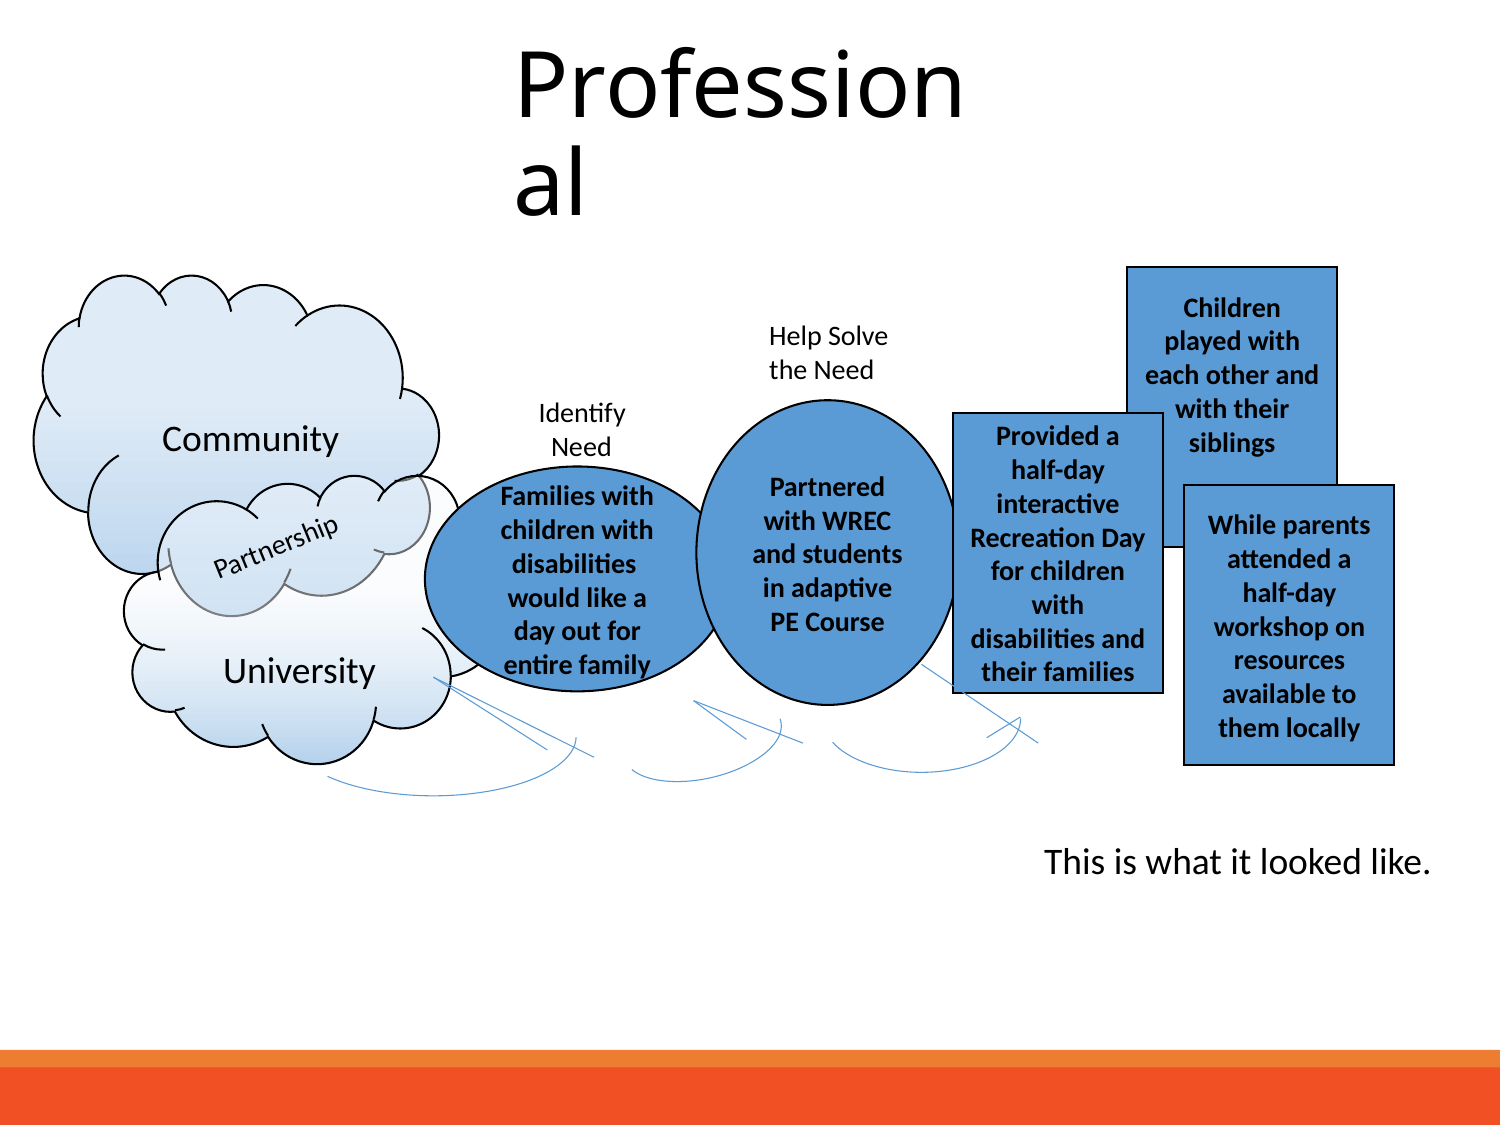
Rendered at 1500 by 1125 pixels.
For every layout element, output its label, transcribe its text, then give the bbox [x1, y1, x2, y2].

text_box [1020, 718, 1039, 744]
text_box Help Solve the Need [754, 310, 928, 393]
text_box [779, 718, 803, 744]
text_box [986, 716, 1021, 738]
text_box Children played with each other and with their siblings [1126, 266, 1338, 548]
text_box While parents attended a half-day workshop on resources available to them locally [1183, 484, 1395, 766]
text_box Partnership [191, 454, 452, 598]
text_box [0, 1066, 1500, 1125]
title Professional [498, 55, 987, 219]
text_box Identify Need [523, 386, 642, 470]
text_box [832, 718, 1015, 773]
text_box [746, 718, 781, 740]
text_box [631, 731, 778, 783]
text_box University [122, 474, 478, 766]
text_box Families with children with disabilities would like a day out for entire family [423, 470, 713, 693]
text_box Community [32, 274, 441, 575]
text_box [576, 737, 595, 758]
text_box [736, 727, 746, 737]
text_box Provided a half-day interactive Recreation Day for children with disabilities and their families [952, 412, 1164, 694]
text_box [327, 736, 573, 797]
text_box [0, 1049, 1500, 1066]
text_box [547, 737, 576, 750]
text_box Partnered with WREC and students in adaptive PE Course [695, 399, 952, 706]
text_box This is what it looked like. [1029, 829, 1471, 890]
